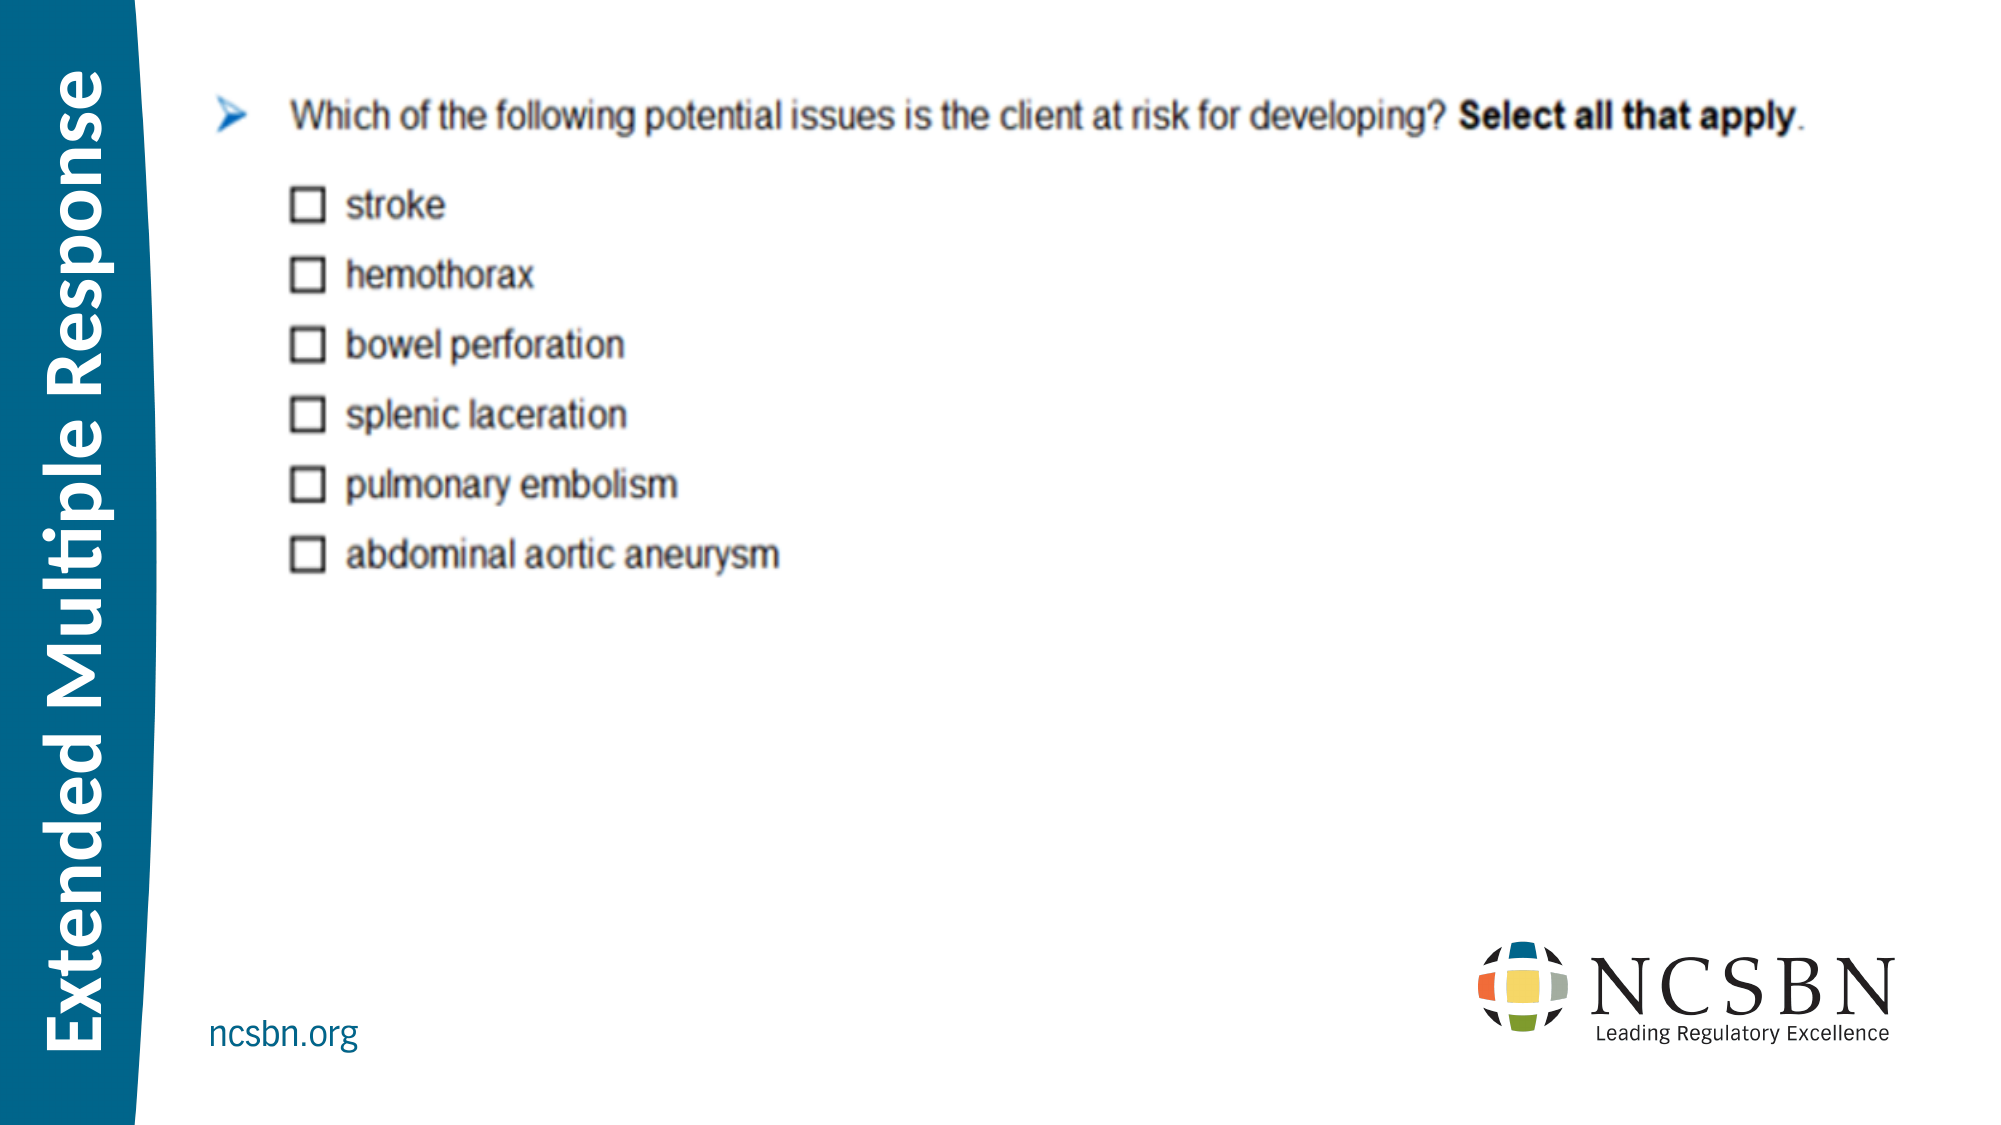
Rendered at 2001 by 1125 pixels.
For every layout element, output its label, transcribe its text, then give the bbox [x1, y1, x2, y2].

picture [135, 0, 2001, 1125]
text_box Extended Multiple Response [11, 21, 126, 1104]
